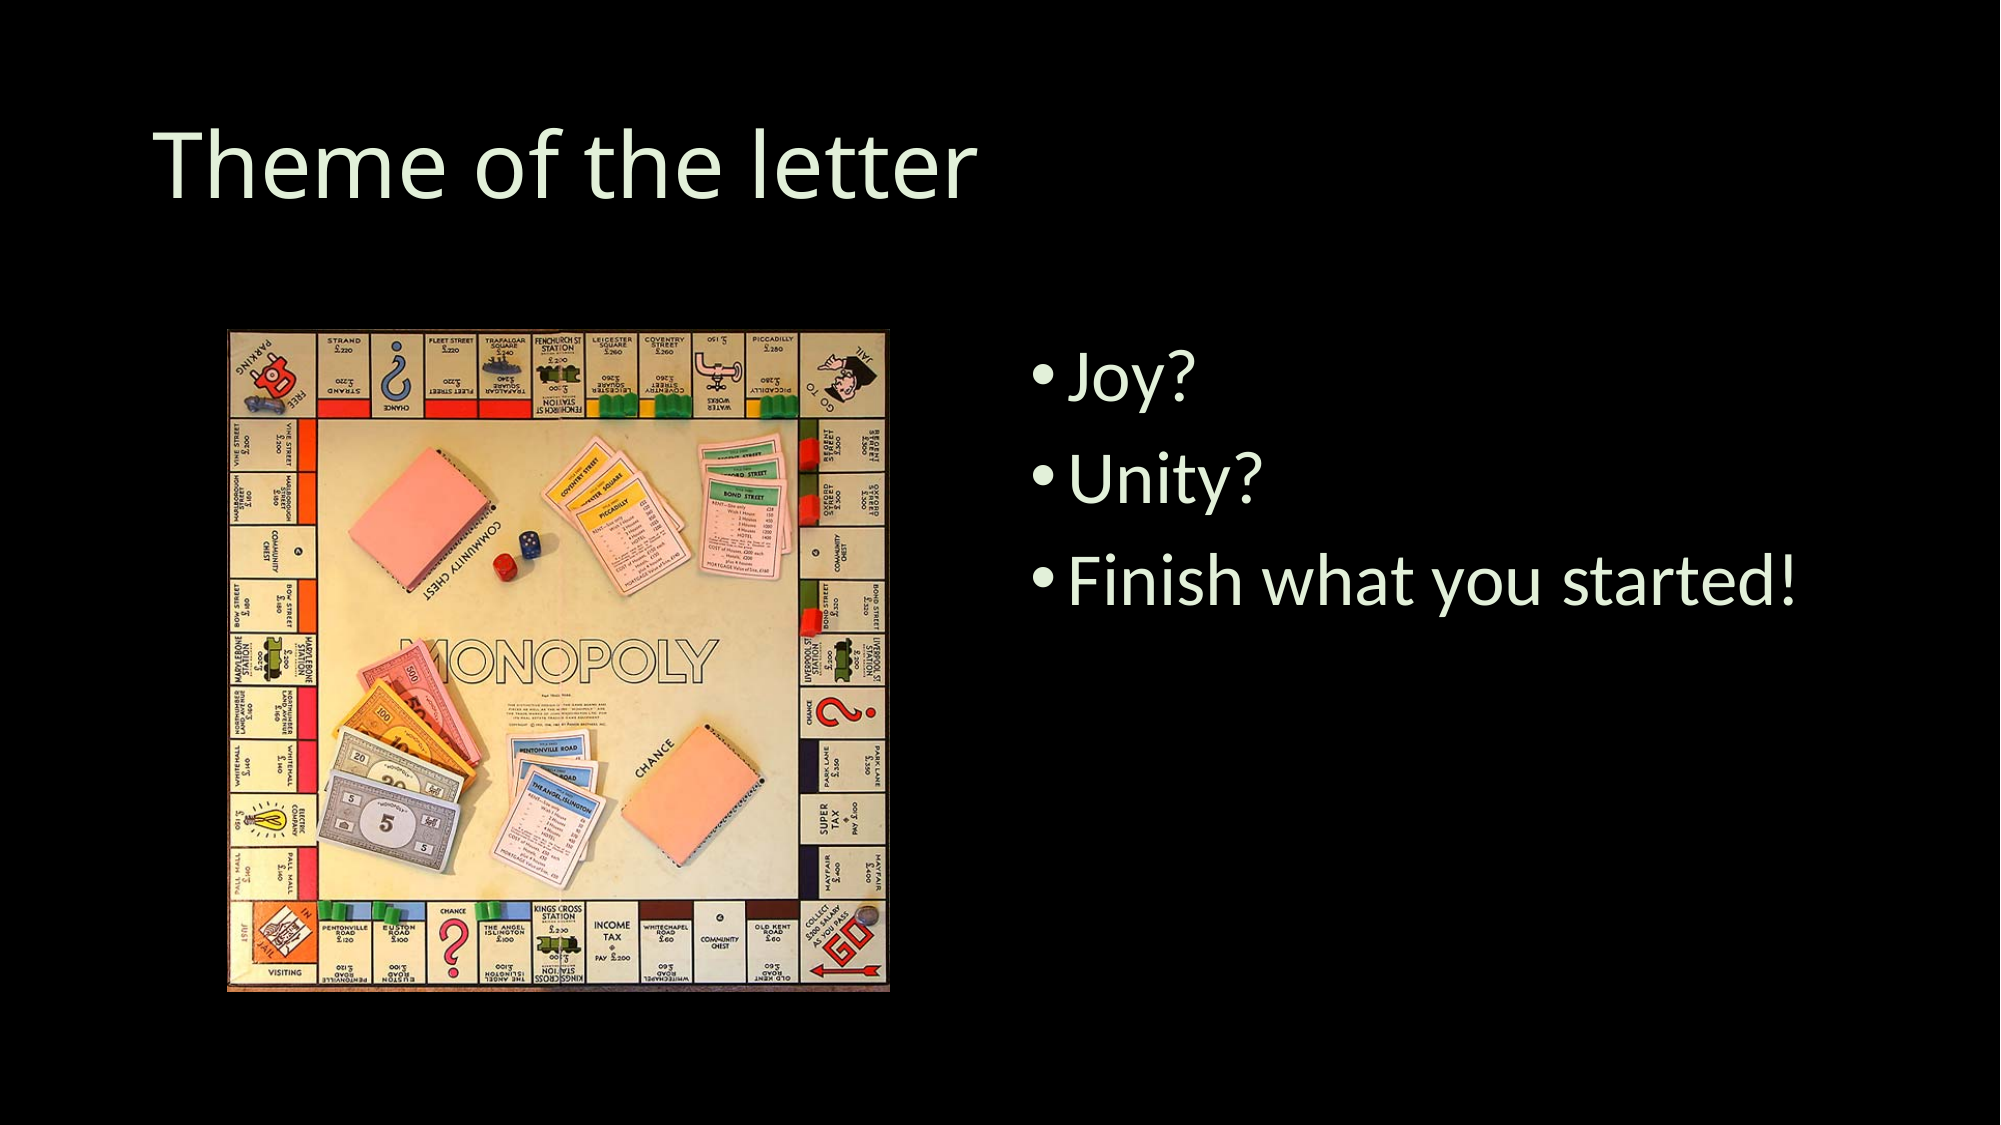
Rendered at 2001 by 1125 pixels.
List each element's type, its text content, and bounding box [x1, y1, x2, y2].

list Joy? Unity? Finish what you started! [1015, 329, 1922, 992]
title Theme of the letter [137, 59, 1863, 278]
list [227, 329, 889, 992]
